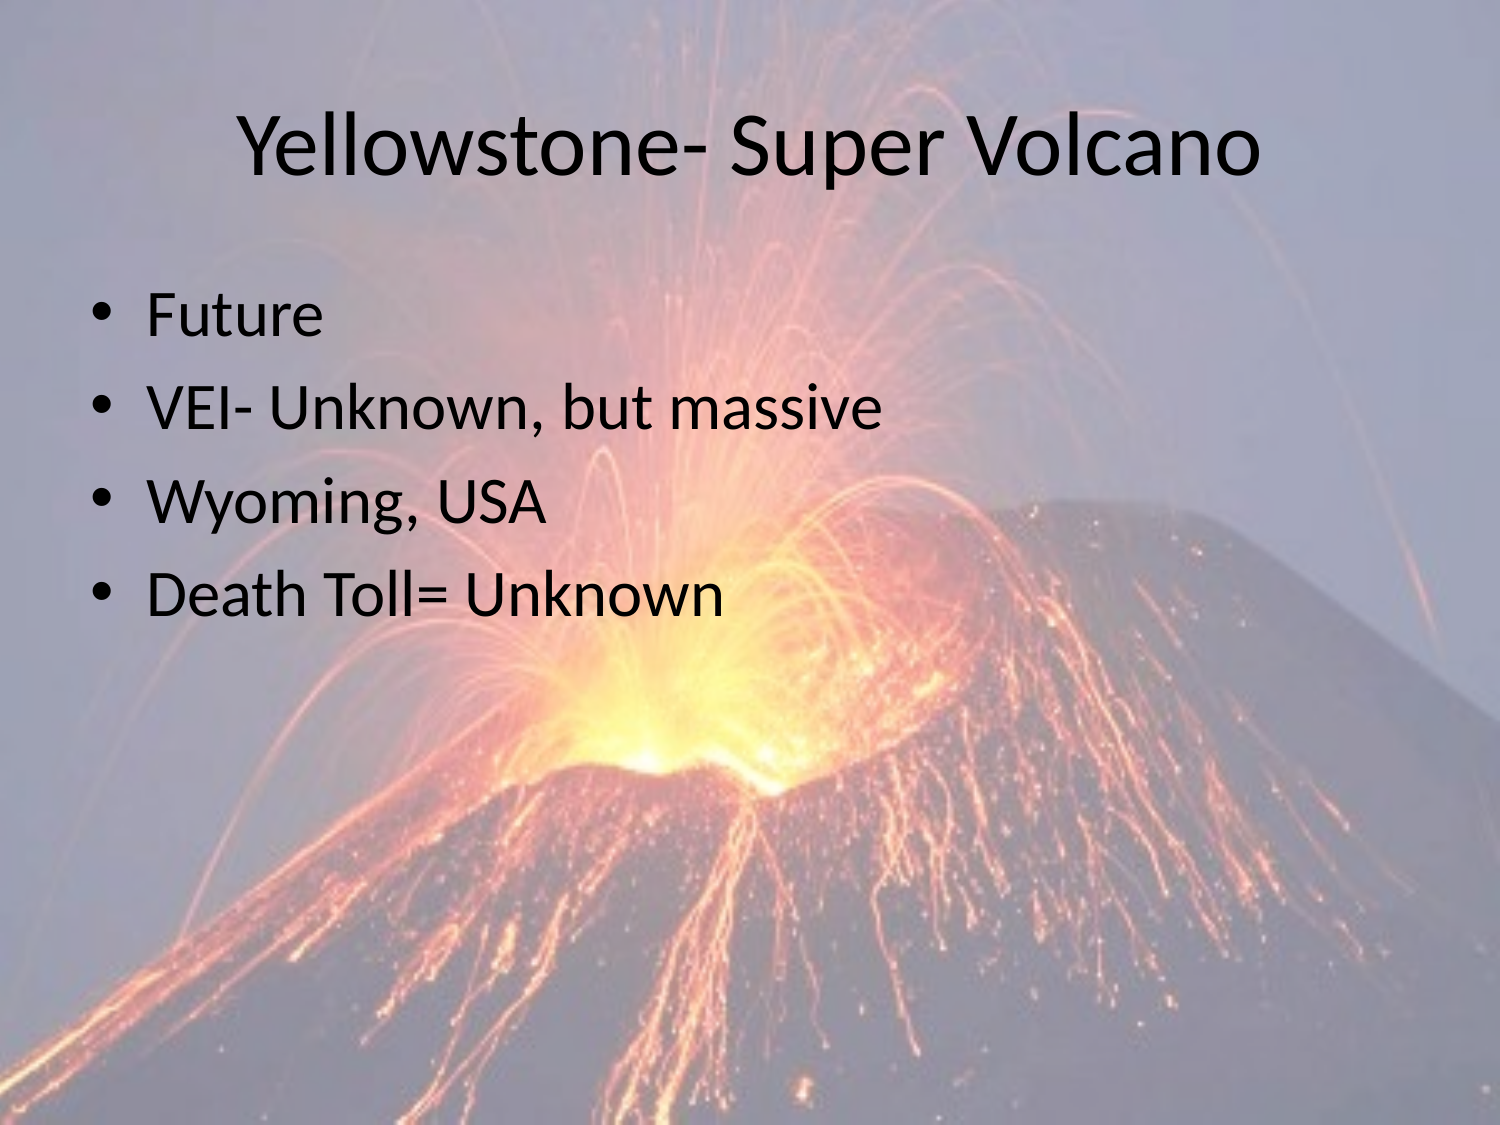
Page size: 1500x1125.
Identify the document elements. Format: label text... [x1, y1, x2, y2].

title Yellowstone- Super Volcano [75, 45, 1425, 233]
list Future VEI- Unknown, but massive Wyoming, USA Death Toll= Unknown [75, 262, 1425, 1005]
